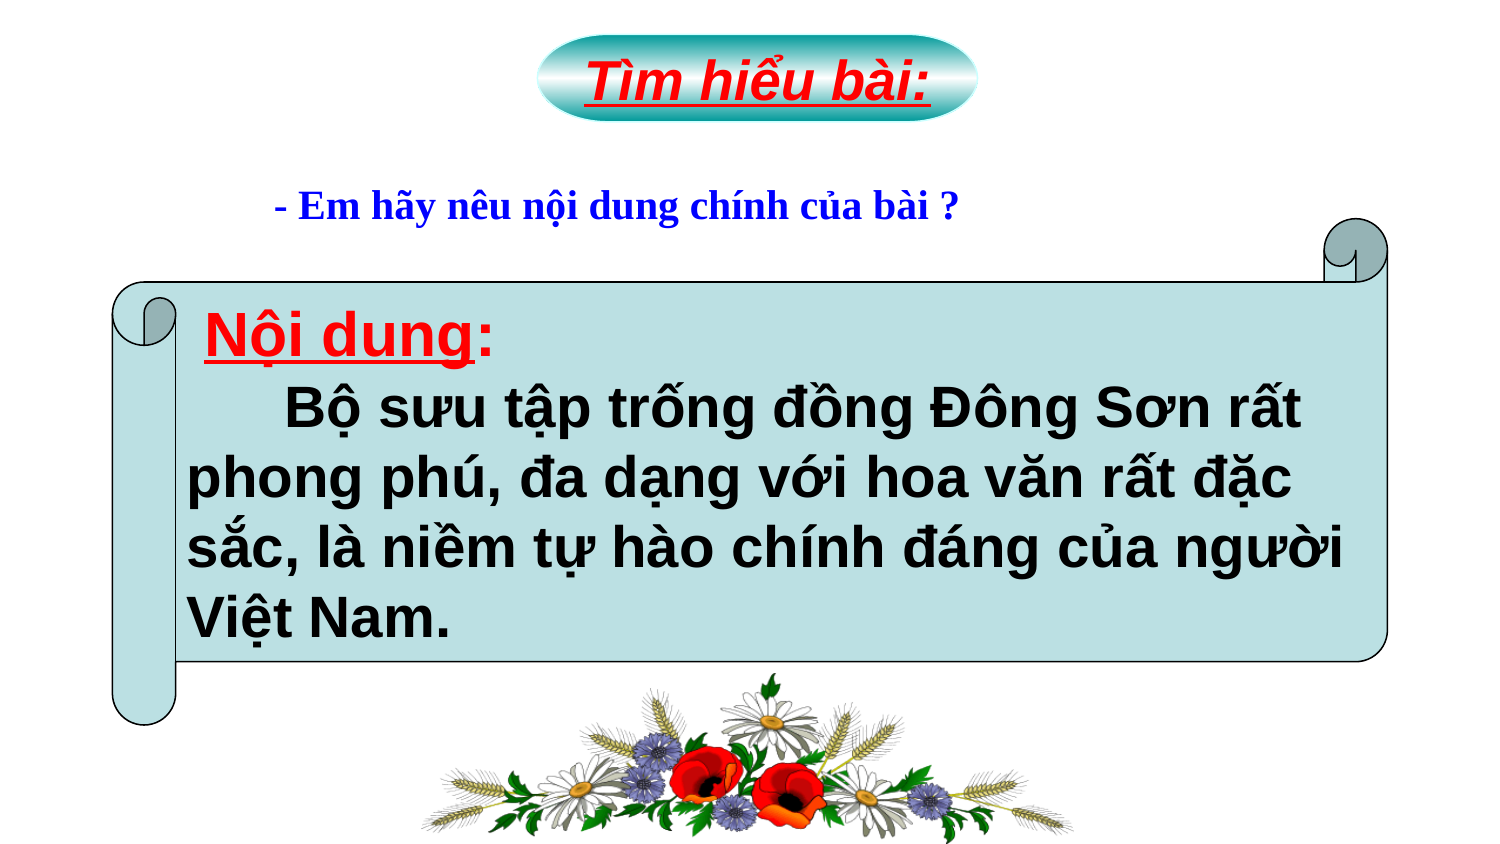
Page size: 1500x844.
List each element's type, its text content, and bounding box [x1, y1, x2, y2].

text_box Tìm hiểu bài: [537, 34, 978, 122]
text_box Nội dung: Bộ sưu tập trống đồng Đông Sơn rất phong phú, đa dạng với hoa văn rất đặc sắc, là niềm tự hào chính đáng của người Việt Nam. [112, 218, 1388, 726]
picture [421, 672, 1074, 844]
text_box - Em hãy nêu nội dung chính của bài ? [262, 171, 1013, 234]
